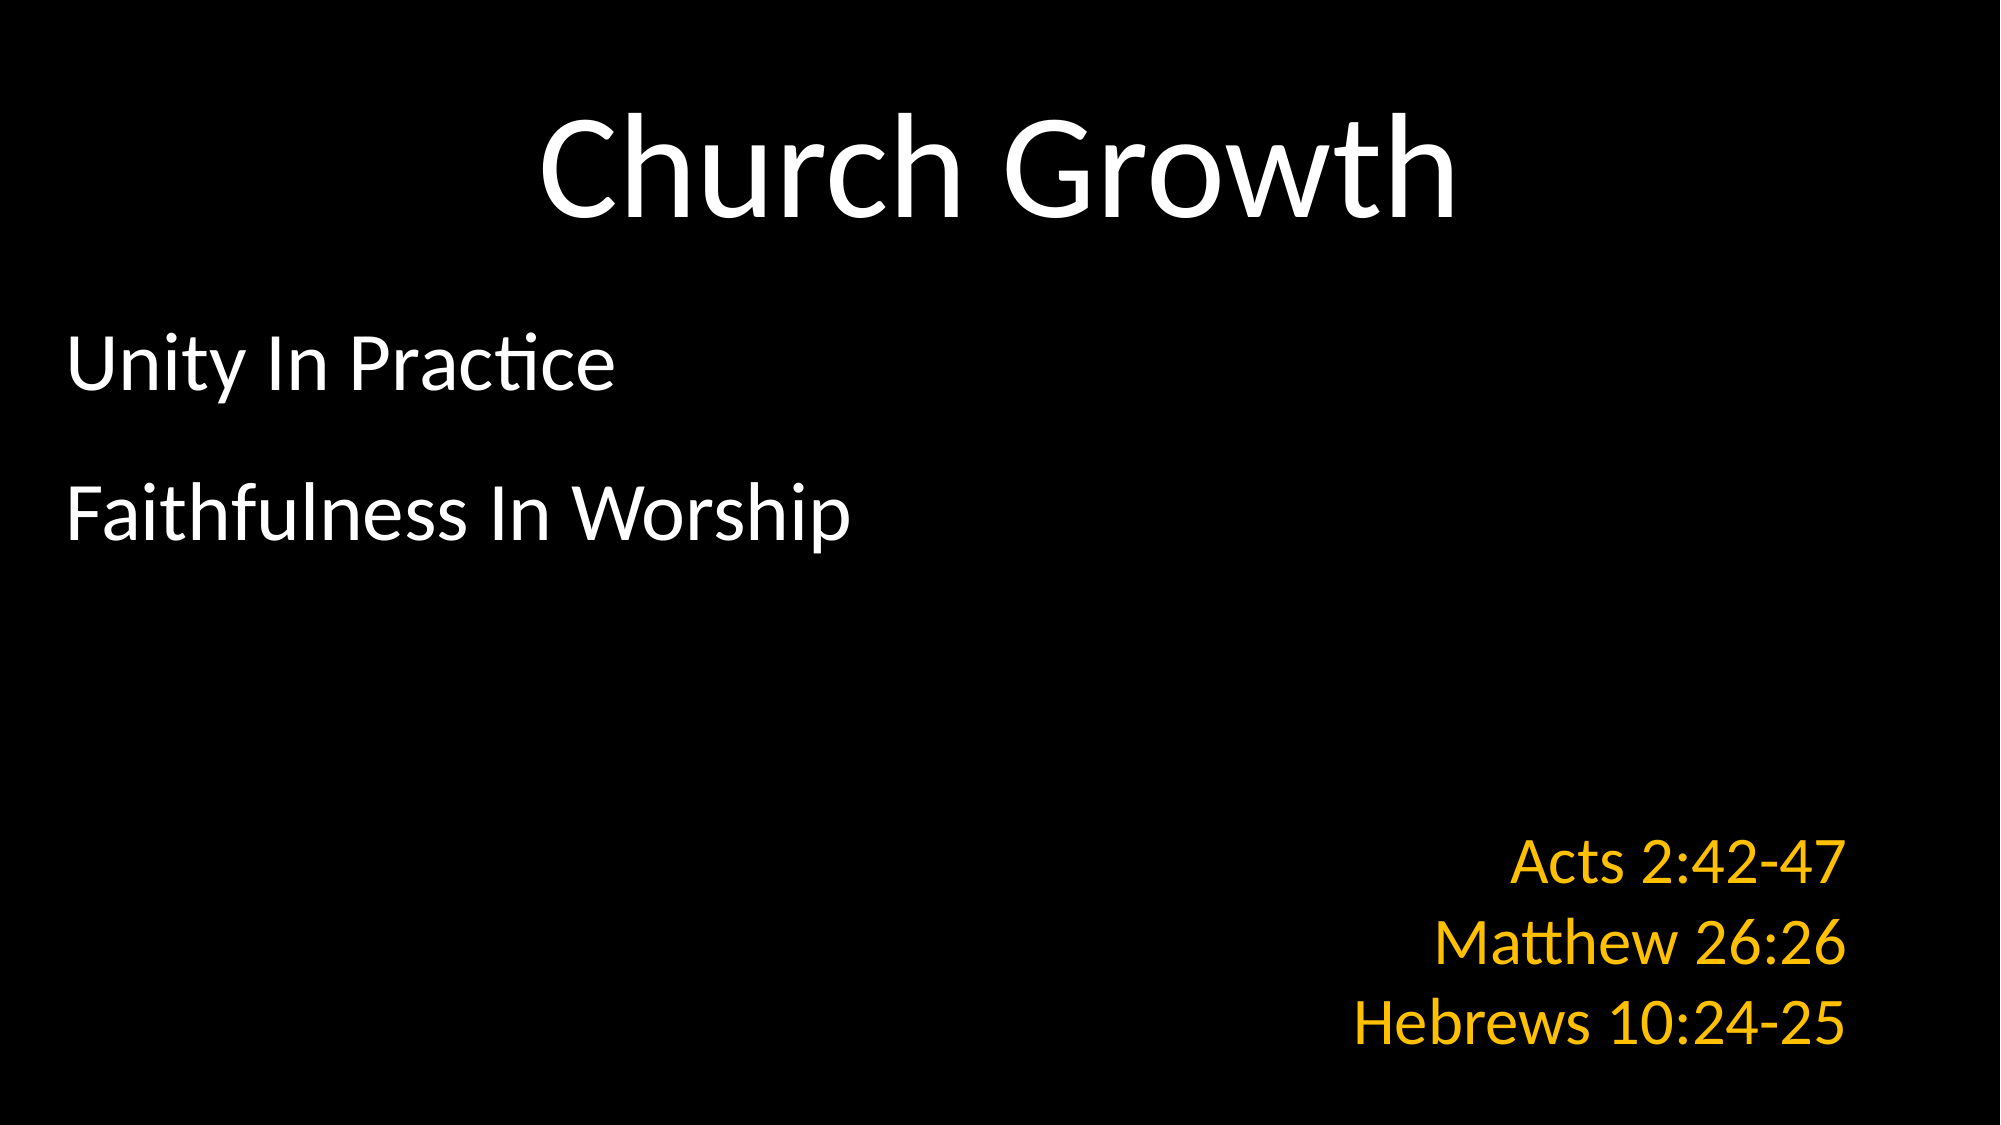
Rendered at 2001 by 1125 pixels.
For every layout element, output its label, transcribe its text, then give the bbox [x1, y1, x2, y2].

title Church Growth [137, 59, 1863, 278]
list Unity In Practice Faithfulness In Worship [50, 299, 1013, 1066]
list Acts 2:42-47 Matthew 26:26 Hebrews 10:24-25 [1098, 299, 1863, 1066]
